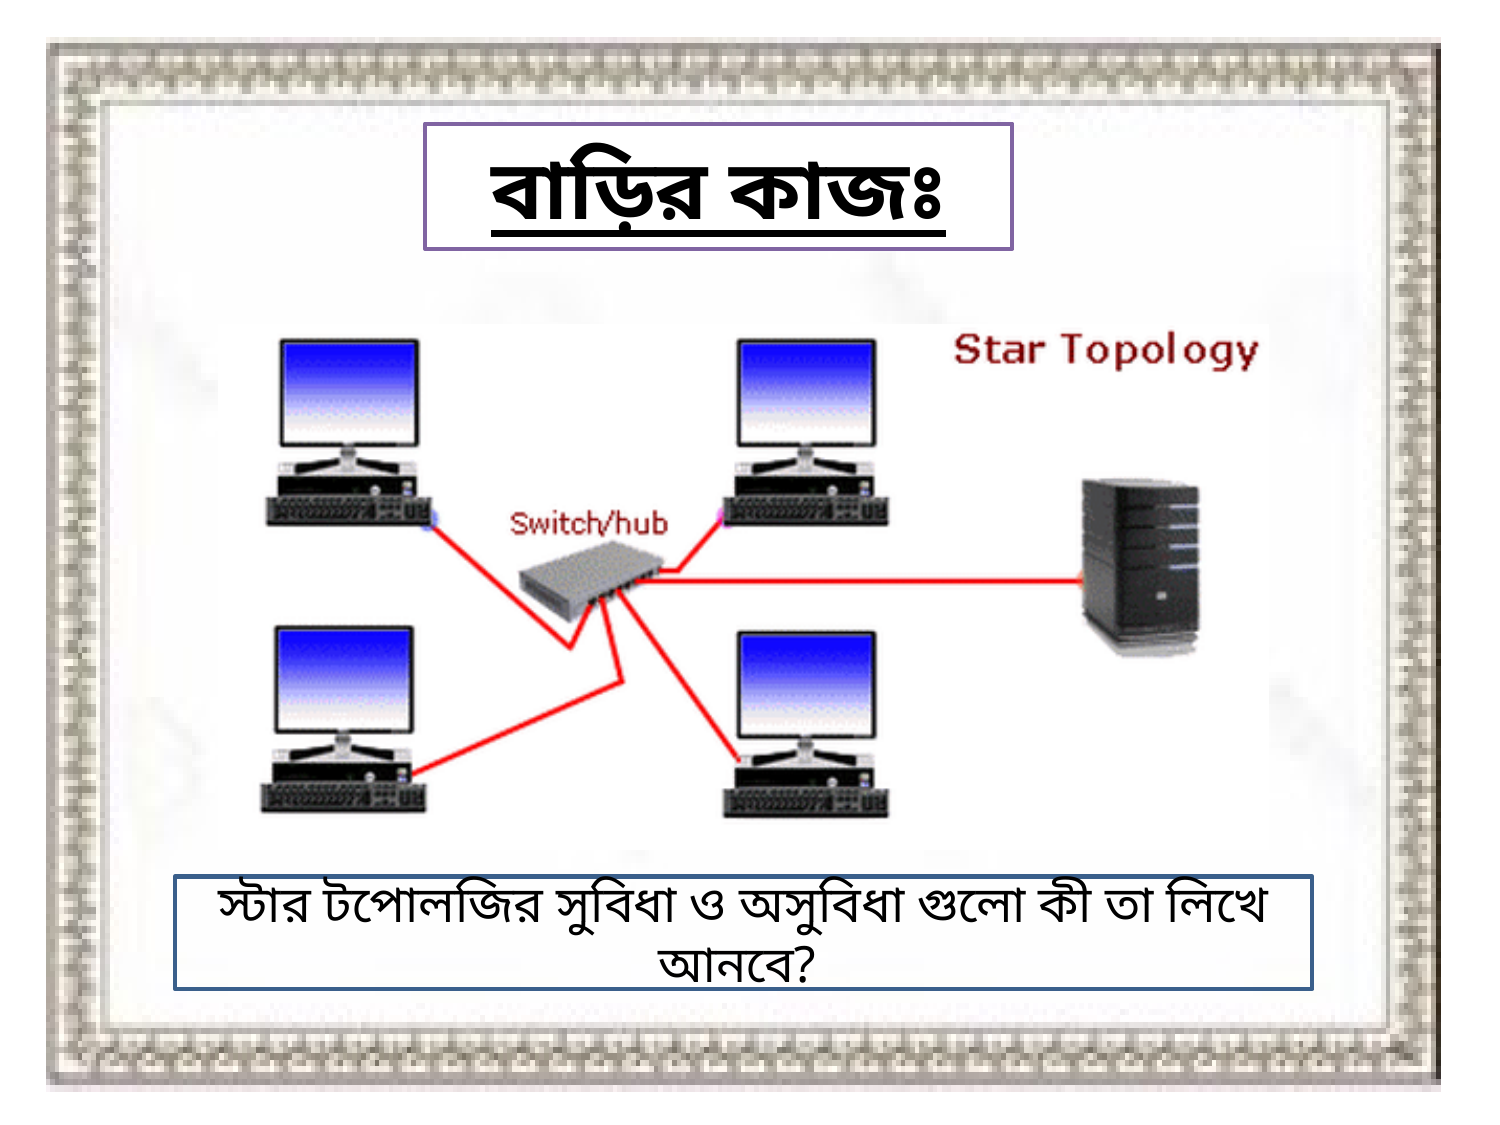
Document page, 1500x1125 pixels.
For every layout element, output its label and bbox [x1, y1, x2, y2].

picture [46, 37, 1442, 1092]
